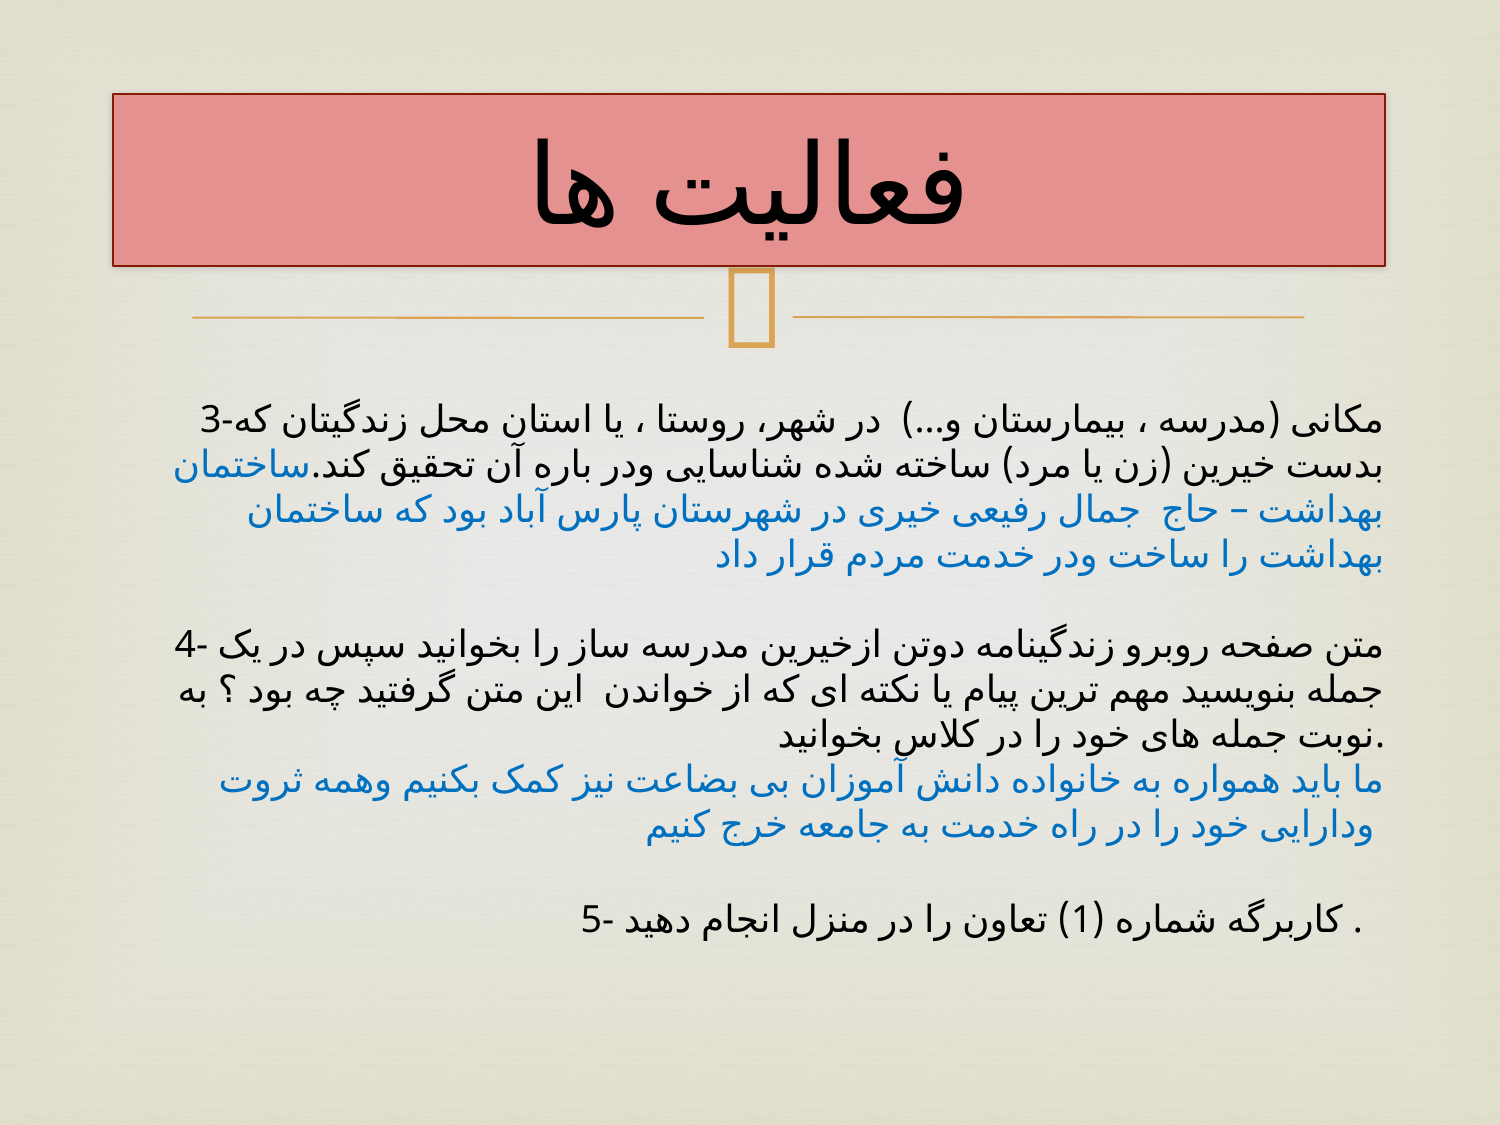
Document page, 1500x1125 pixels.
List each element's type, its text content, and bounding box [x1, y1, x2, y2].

text_box 4- متن صفحه روبرو زندگینامه دوتن ازخیرین مدرسه ساز را بخوانید سپس در یک جمله بنویسید مهم ترین پیام یا نکته ای که از خواندن این متن گرفتید چه بود ؟ به نوبت جمله های خود را در کلاس بخوانید. ما باید همواره به خانواده دانش آموزان بی بضاعت نیز کمک بکنیم وهمه ثروت ودارایی خود را در راه خدمت به جامعه خرج کنیم [112, 612, 1400, 853]
text_box 3-مکانی (مدرسه ، بیمارستان و...) در شهر، روستا ، یا استان محل زندگیتان که بدست خیرین (زن یا مرد) ساخته شده شناسایی ودر باره آن تحقیق کند.ساختمان بهداشت – حاج جمال رفیعی خیری در شهرستان پارس آباد بود که ساختمان بهداشت را ساخت ودر خدمت مردم قرار داد [112, 387, 1400, 583]
title فعالیت ها [112, 93, 1386, 267]
text_box 5- کاربرگه شماره (1) تعاون را در منزل انجام دهید . [112, 887, 1388, 948]
